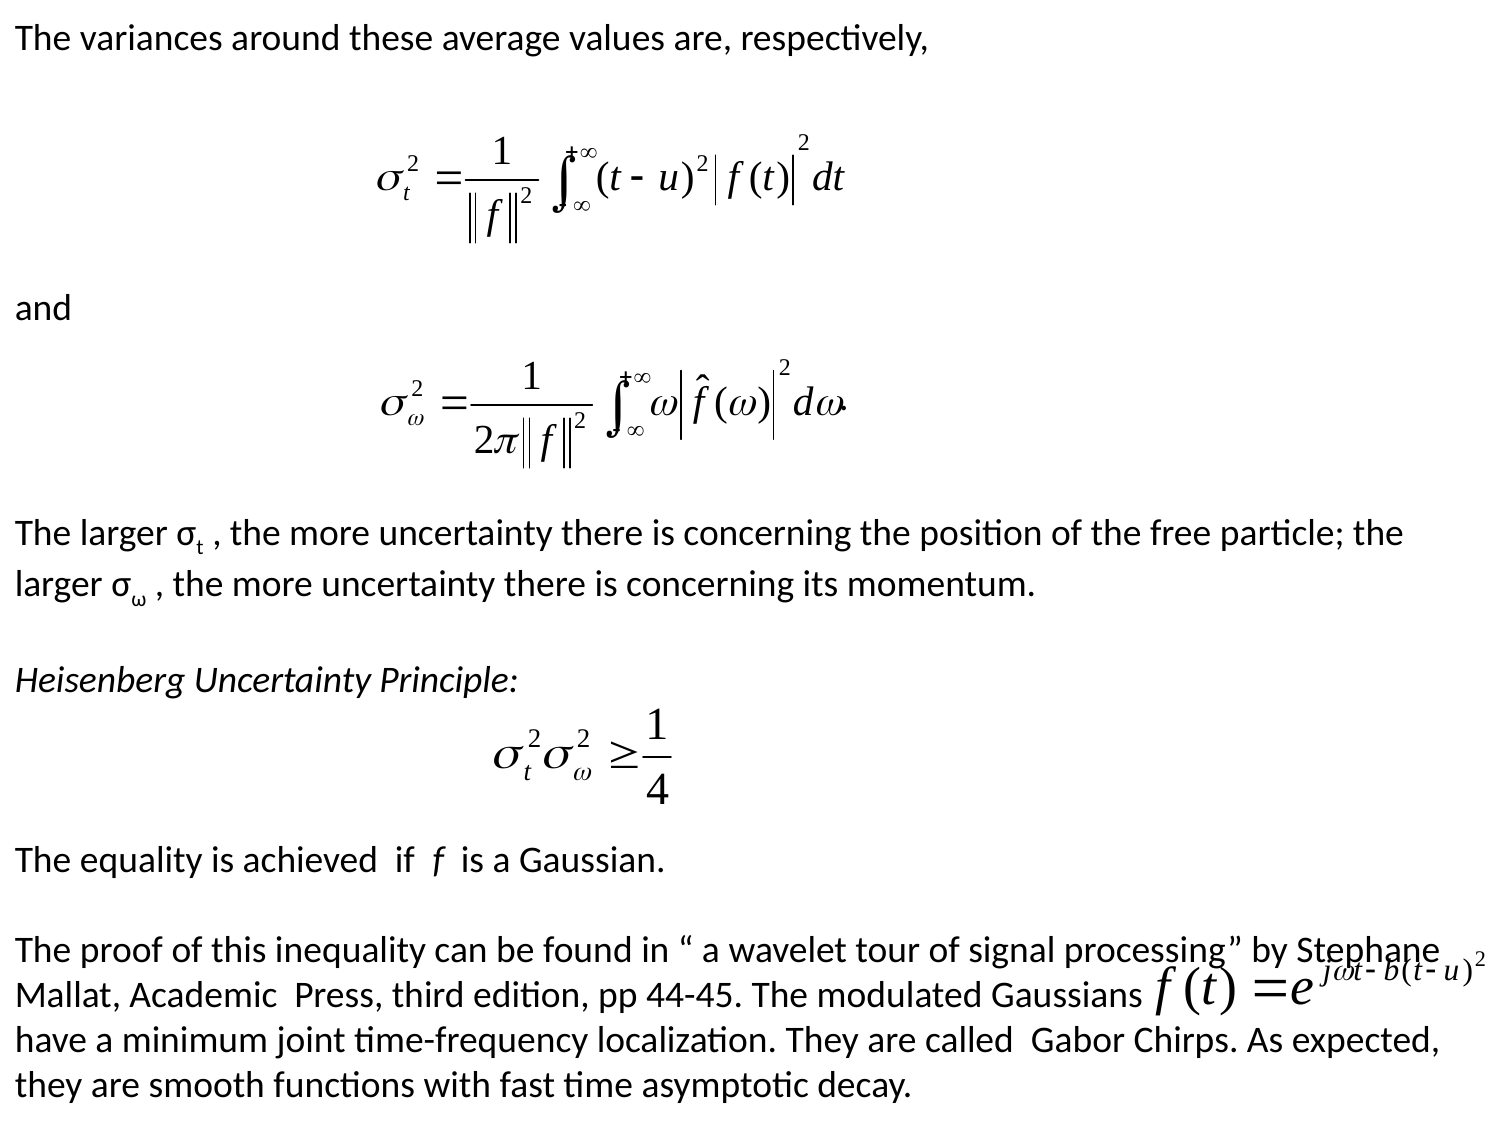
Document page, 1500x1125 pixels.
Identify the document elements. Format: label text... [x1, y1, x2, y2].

text_box The variances around these average values are, respectively, and . The larger σt , the more uncertainty there is concerning the position of the free particle; the larger σω , the more uncertainty there is concerning its momentum. Heisenberg Uncertainty Principle: The equality is achieved if f is a Gaussian. The proof of this inequality can be found in “ a wavelet tour of signal processing” by Stephane Mallat, Academic Press, third edition, pp 44-45. The modulated Gaussians have a minimum joint time-frequency localization. They are called Gabor Chirps. As expected, they are smooth functions with fast time asymptotic decay. [0, 5, 1500, 1113]
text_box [370, 124, 856, 253]
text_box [374, 349, 853, 478]
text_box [487, 695, 680, 815]
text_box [1137, 937, 1500, 1028]
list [573, 228, 927, 897]
